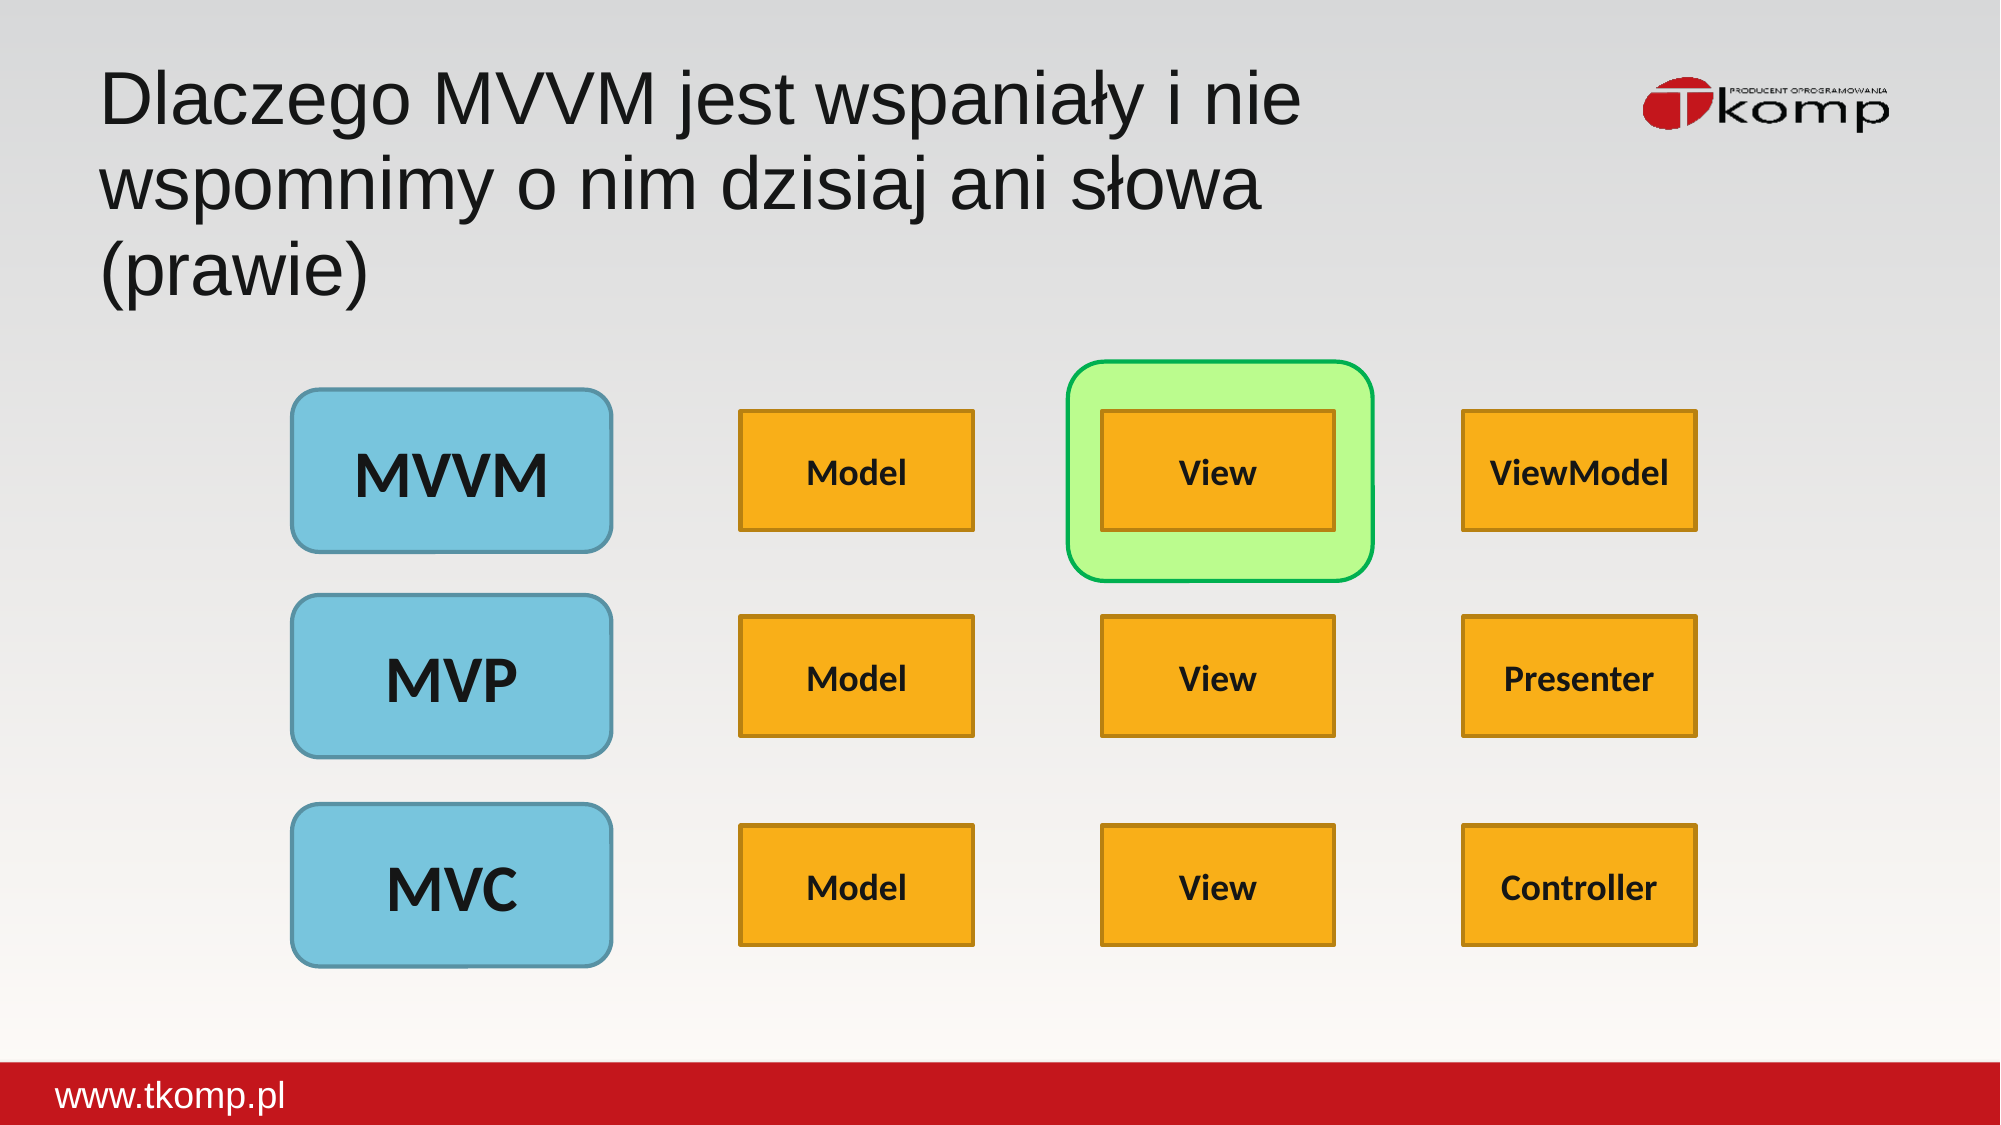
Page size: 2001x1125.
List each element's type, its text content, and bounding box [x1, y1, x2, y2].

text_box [740, 410, 974, 946]
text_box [291, 389, 612, 967]
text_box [1463, 410, 1696, 946]
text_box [1101, 410, 1335, 946]
text_box www.tkomp.pl [0, 1062, 2000, 1125]
text_box Dlaczego MVVM jest wspaniały i nie wspomnimy o nim dzisiaj ani słowa (prawie) [99, 47, 1323, 321]
text_box [1065, 359, 1375, 583]
picture [1625, 65, 1911, 149]
